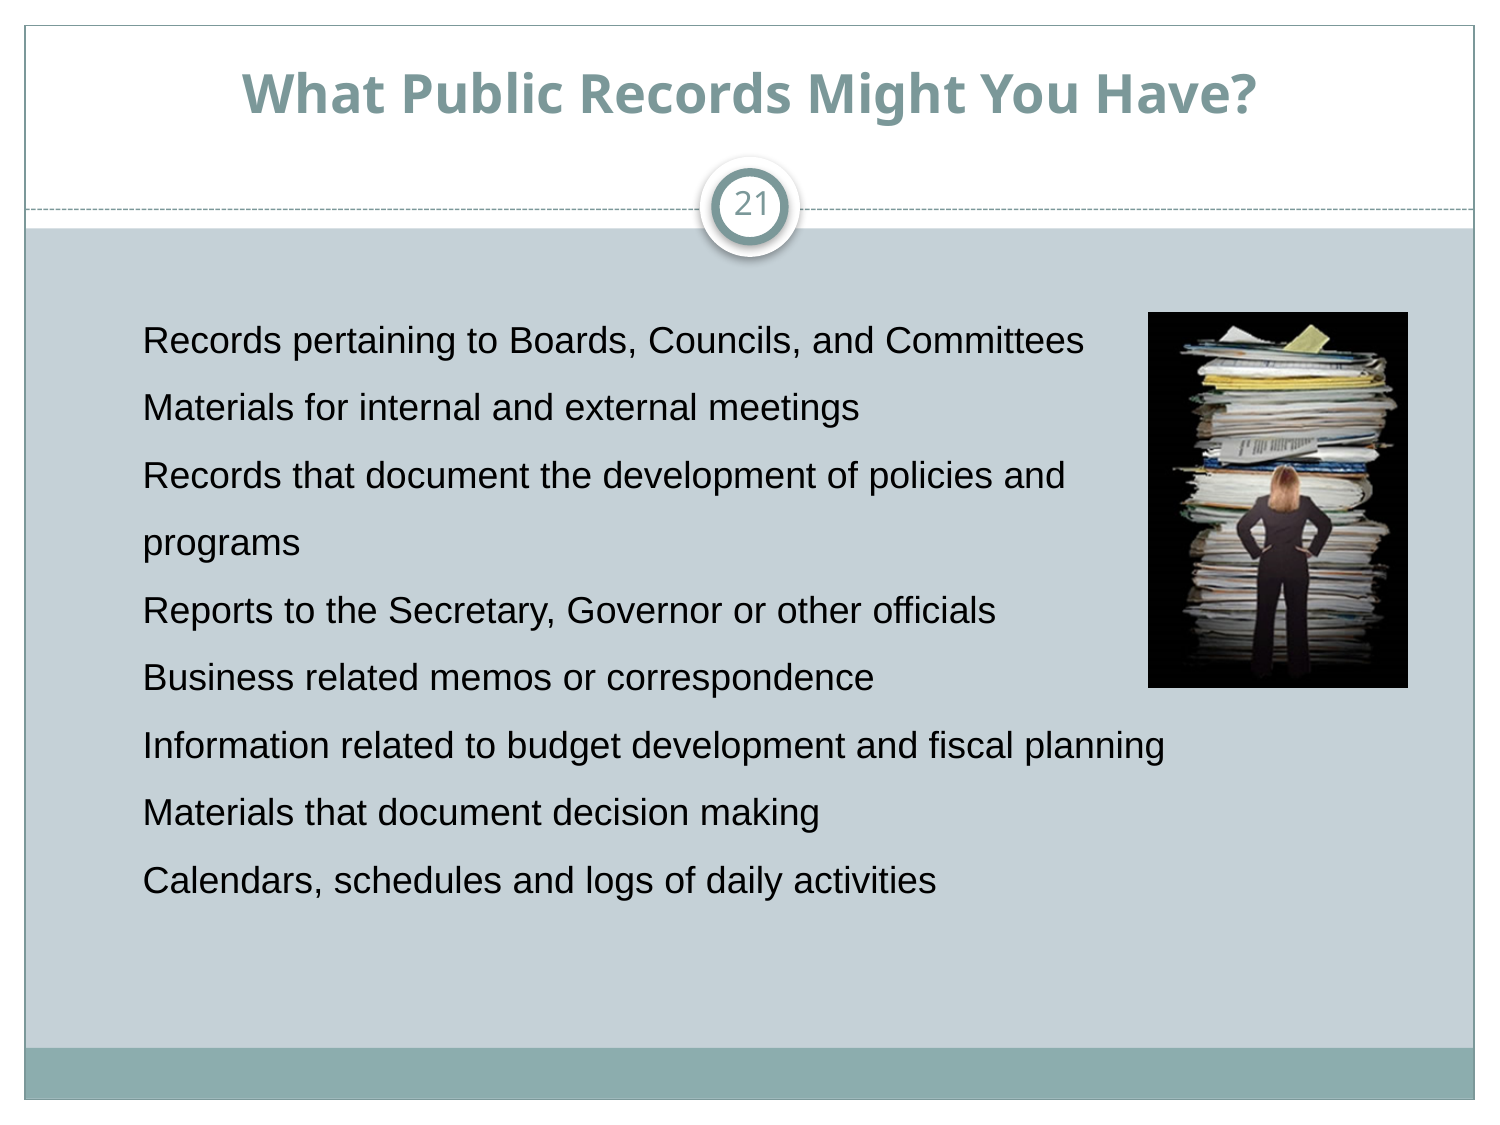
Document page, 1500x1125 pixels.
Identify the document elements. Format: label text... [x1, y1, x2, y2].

slide_number 21 [715, 168, 791, 241]
picture [1148, 312, 1409, 688]
title What Public Records Might You Have? [228, 52, 1278, 150]
list Records pertaining to Boards, Councils, and Committees Materials for internal and external meetings Records that document the development of policies and programs Reports to the Secretary, Governor or other officials Business related memos or correspondence Information related to budget development and fiscal planning Materials that document decision making Calendars, schedules and logs of daily activities [127, 285, 1238, 957]
